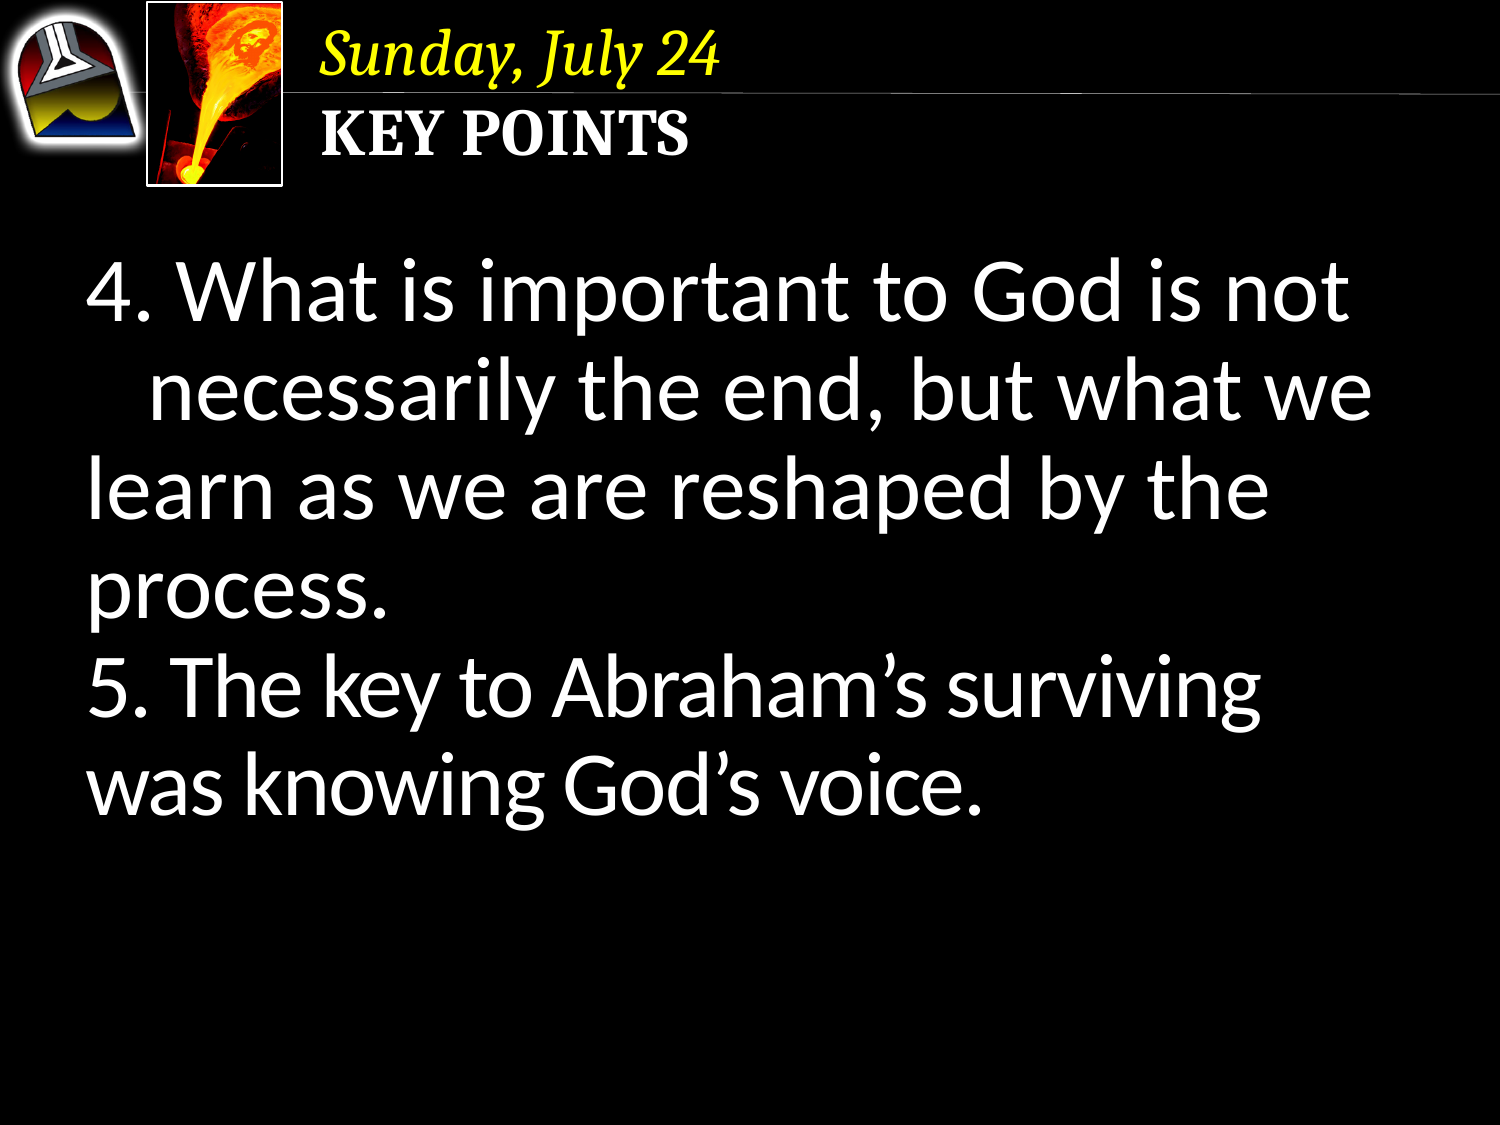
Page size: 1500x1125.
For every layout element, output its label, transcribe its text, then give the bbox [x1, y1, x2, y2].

picture [0, 0, 157, 159]
text_box Sunday, July 24 Key Points [288, 1, 1491, 176]
text_box 4. What is important to God is not necessarily the end, but what we learn as we are reshaped by the process. 5. The key to Abraham’s surviving was knowing God’s voice. [53, 234, 1500, 844]
picture [148, 3, 281, 184]
